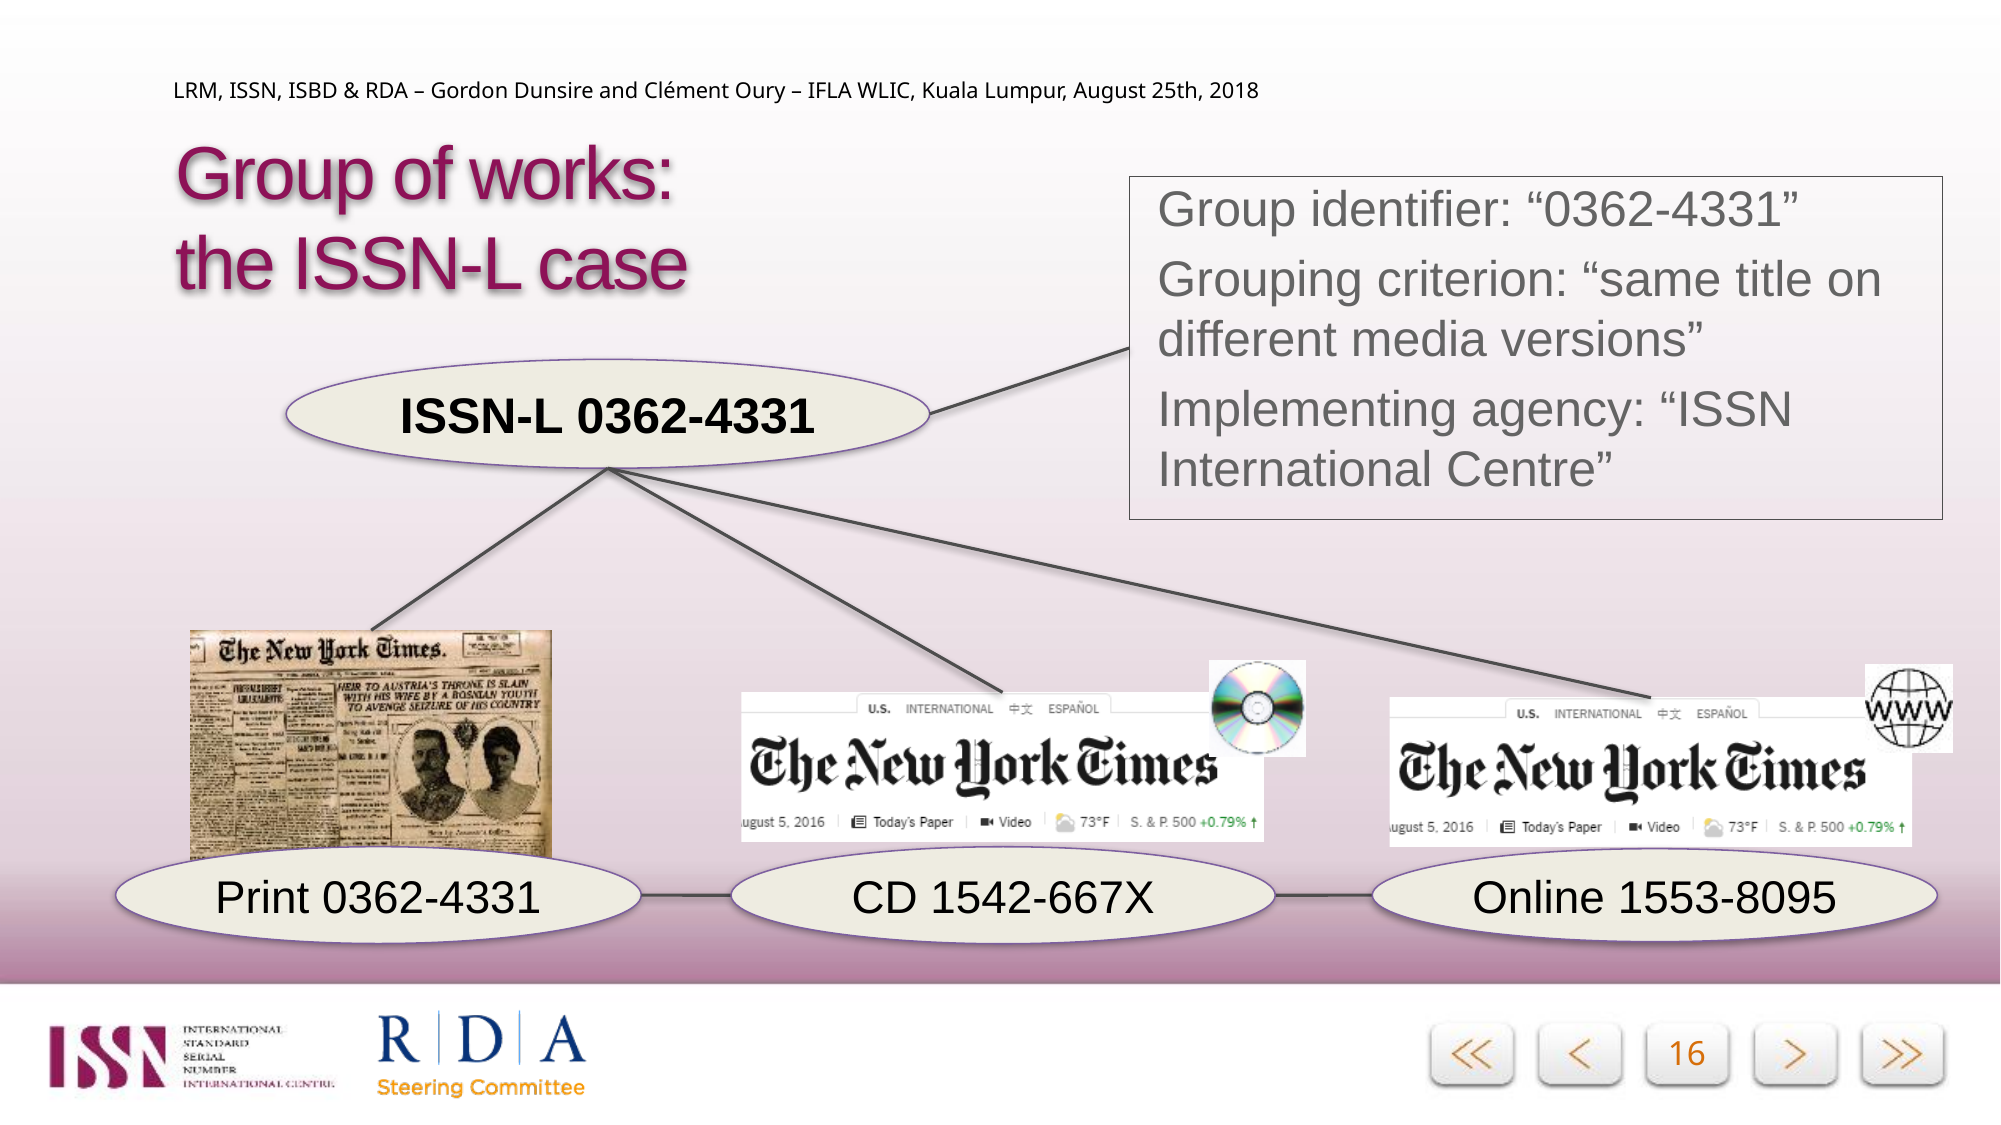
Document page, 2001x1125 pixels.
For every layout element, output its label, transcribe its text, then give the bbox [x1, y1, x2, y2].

text_box Print 0362-4331 [114, 858, 642, 945]
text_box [607, 467, 1003, 693]
text_box CD 1542-667X [730, 850, 1276, 945]
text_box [370, 468, 609, 631]
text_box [1004, 468, 1652, 698]
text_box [929, 347, 1130, 415]
title Group of works: the ISSN-L case [175, 124, 1830, 307]
text_box ISSN-L 0362-4331 [285, 358, 928, 466]
text_box Online 1553-8095 [1371, 855, 1939, 943]
list Group identifier: “0362-4331” Grouping criterion: “same title on different media versions” Implementing agency: “ISSN International Centre” [1129, 176, 1943, 520]
footer LRM, ISSN, ISBD & RDA – Gordon Dunsire and Clément Oury – IFLA WLIC, Kuala Lumpur, August 25th, 2018 [173, 76, 1827, 107]
picture [0, 0, 2001, 1125]
